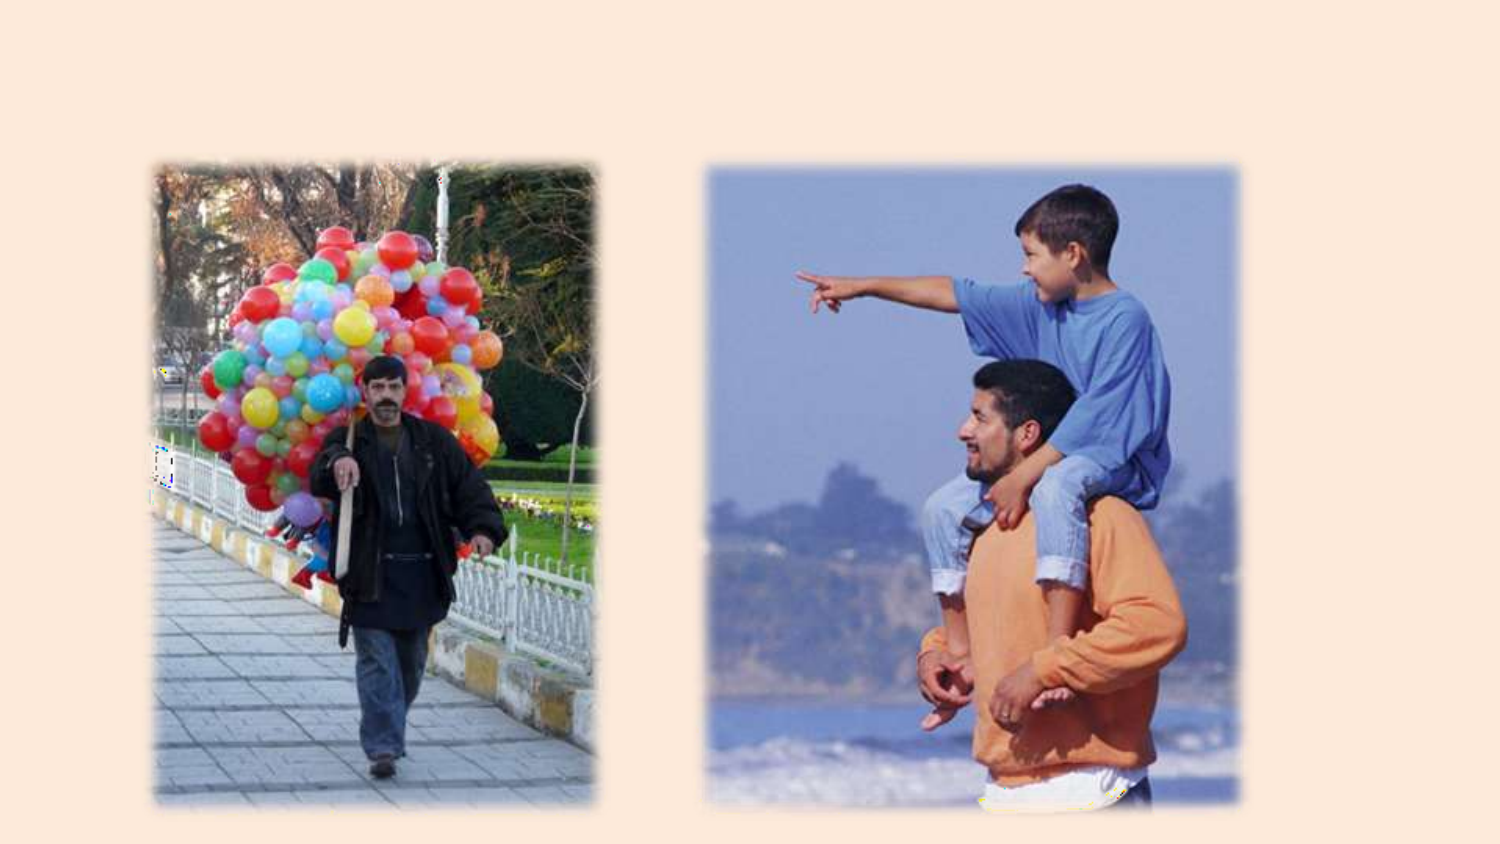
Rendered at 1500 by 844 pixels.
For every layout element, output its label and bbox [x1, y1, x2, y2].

text_box [691, 151, 1255, 821]
text_box [140, 152, 611, 822]
